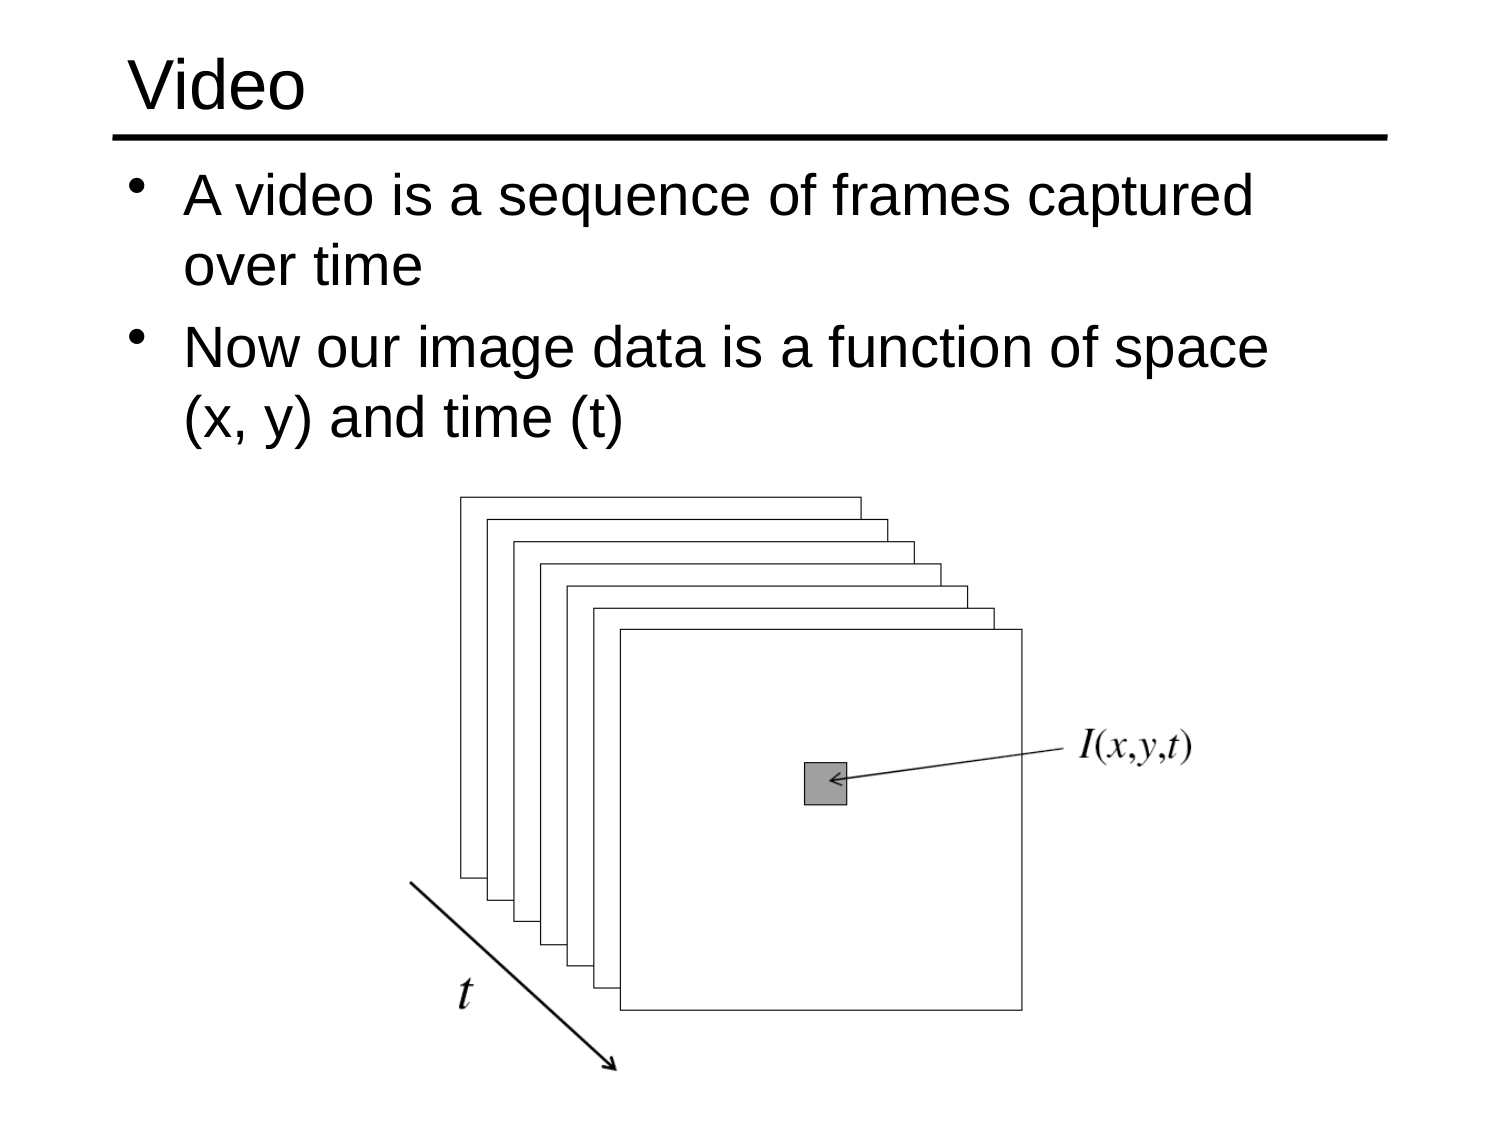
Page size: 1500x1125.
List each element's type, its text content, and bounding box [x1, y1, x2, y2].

list A video is a sequence of frames captured over time Now our image data is a function of space (x, y) and time (t) [112, 149, 1388, 1013]
title Video [112, 12, 1388, 149]
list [387, 469, 1201, 1103]
